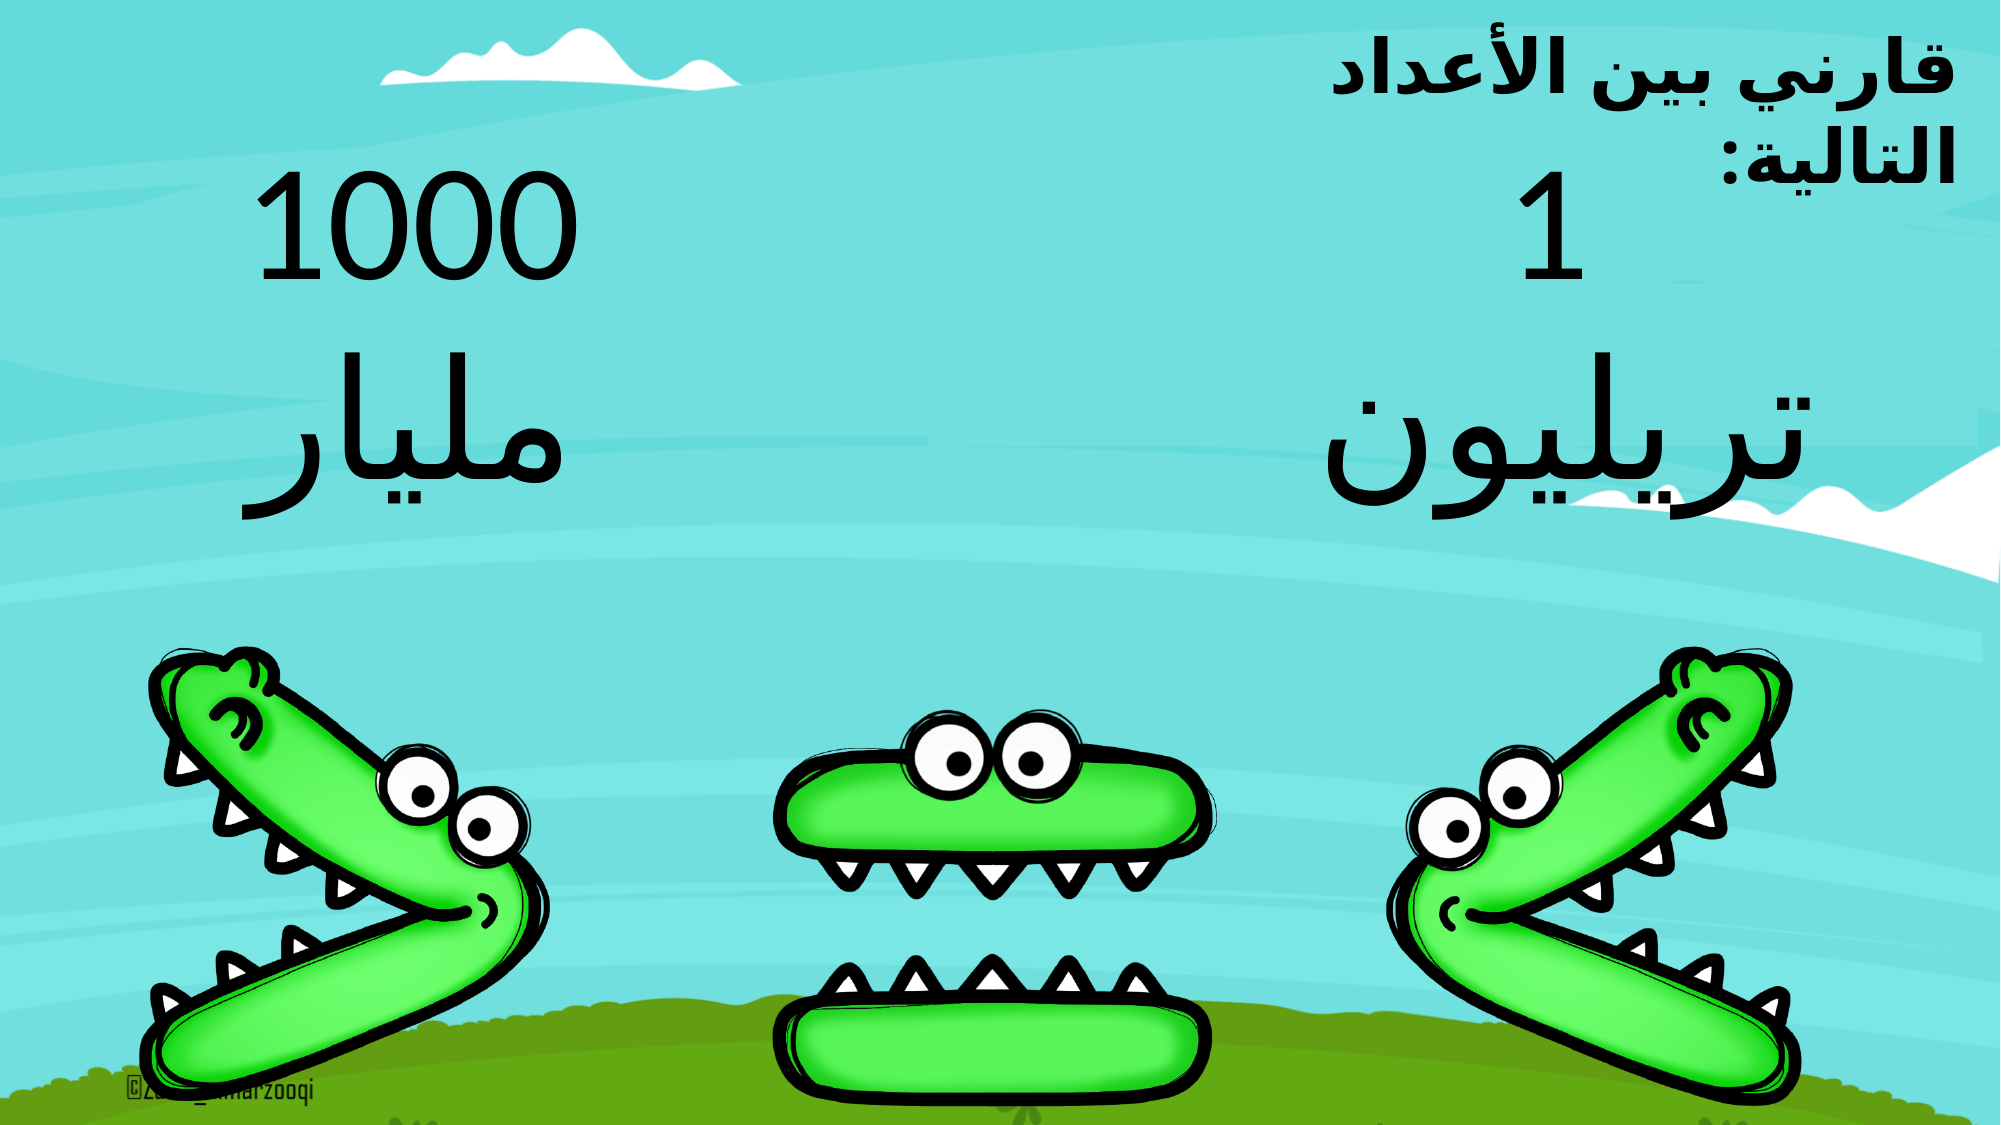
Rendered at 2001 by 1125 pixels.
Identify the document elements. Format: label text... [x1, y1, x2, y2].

text_box قارني بين الأعداد التالية: [1158, 10, 1975, 206]
text_box 1 تريليون [1301, 206, 1832, 521]
picture [0, 0, 2001, 1125]
text_box 1000 مليار [228, 105, 597, 521]
